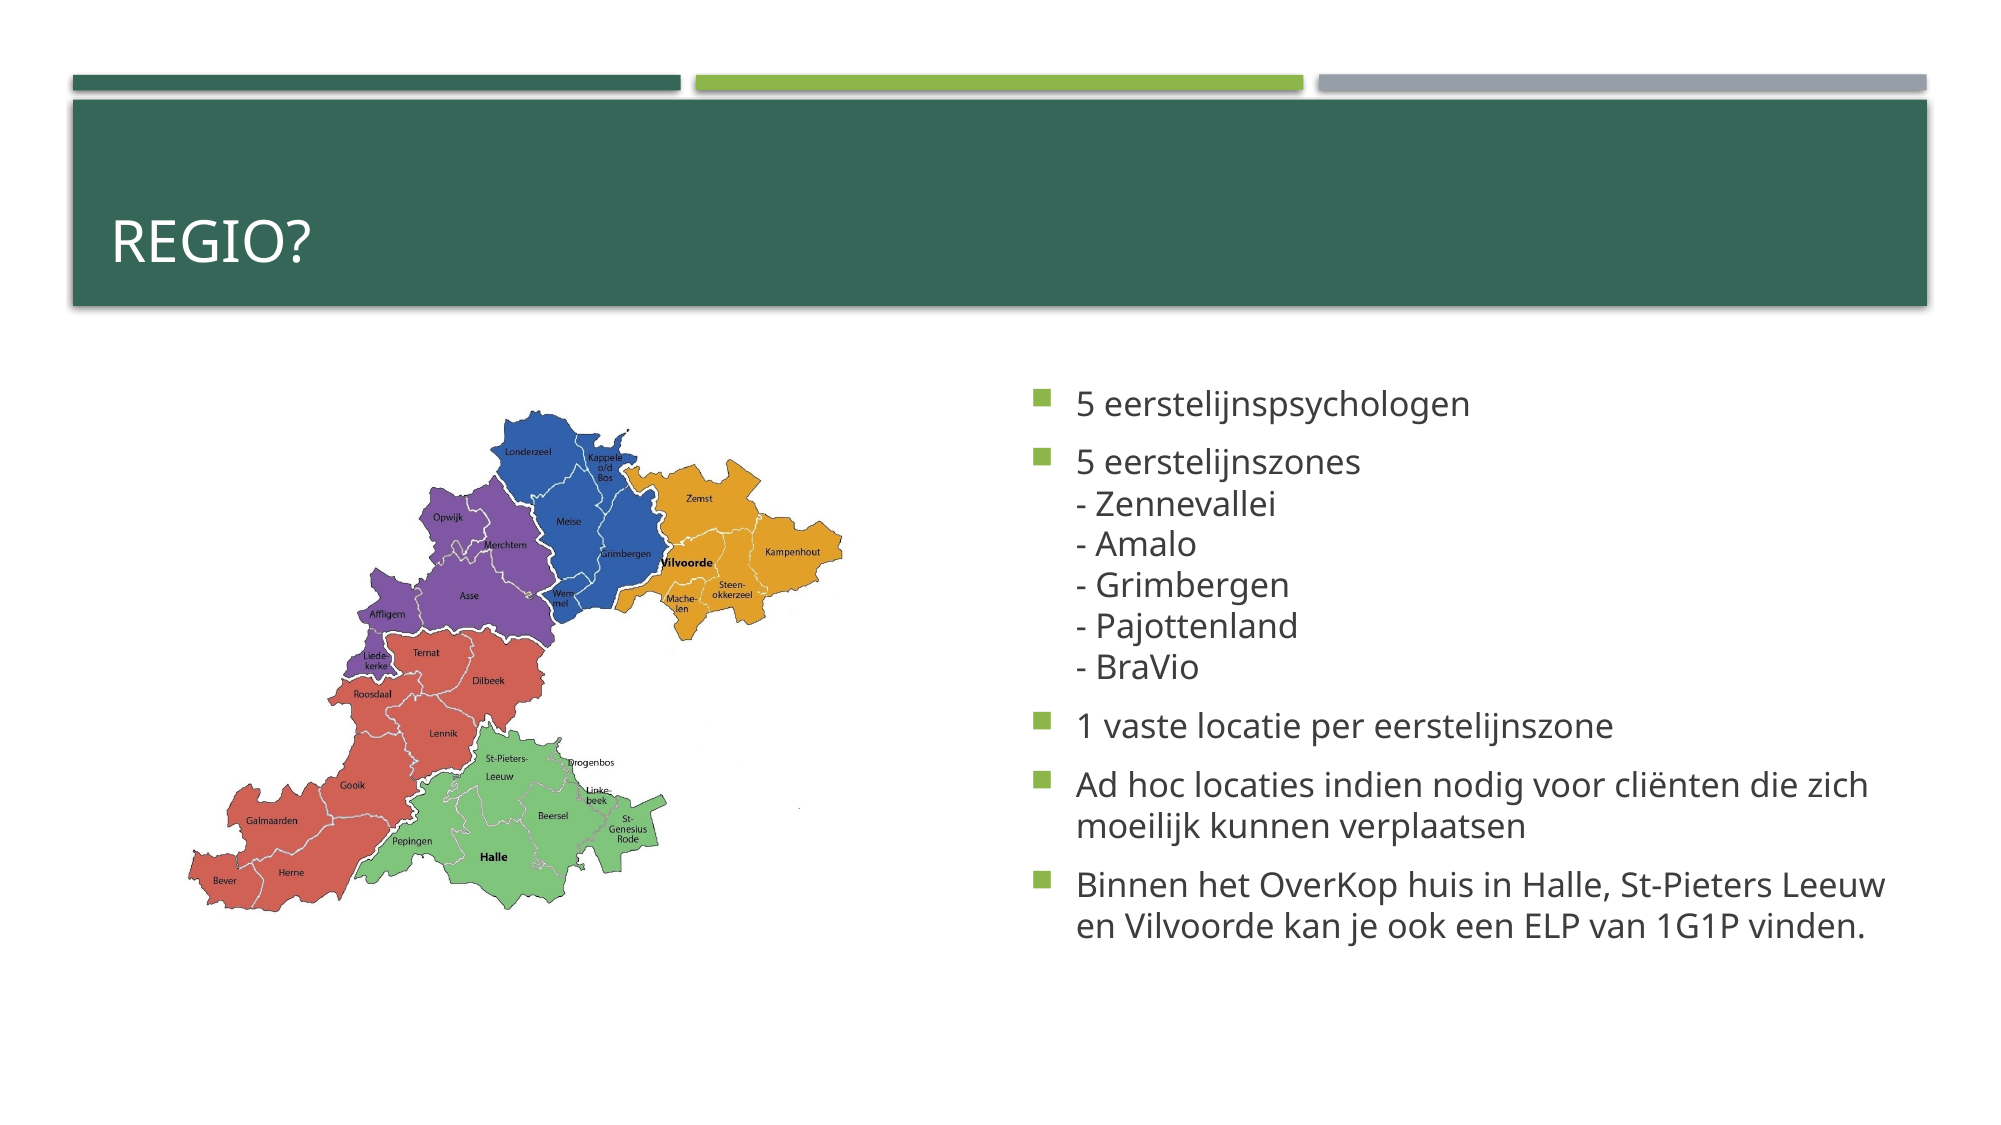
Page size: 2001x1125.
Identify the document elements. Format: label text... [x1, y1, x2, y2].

list 5 eerstelijnspsychologen 5 eerstelijnszones - Zennevallei - Amalo - Grimbergen - Pajottenland - BraVio 1 vaste locatie per eerstelijnszone Ad hoc locaties indien nodig voor cliënten die zich moeilijk kunnen verplaatsen Binnen het OverKop huis in Halle, St-Pieters Leeuw en Vilvoorde kan je ook een ELP van 1G1P vinden. [1015, 365, 1905, 962]
title Regio? [95, 119, 1905, 282]
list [117, 364, 963, 962]
